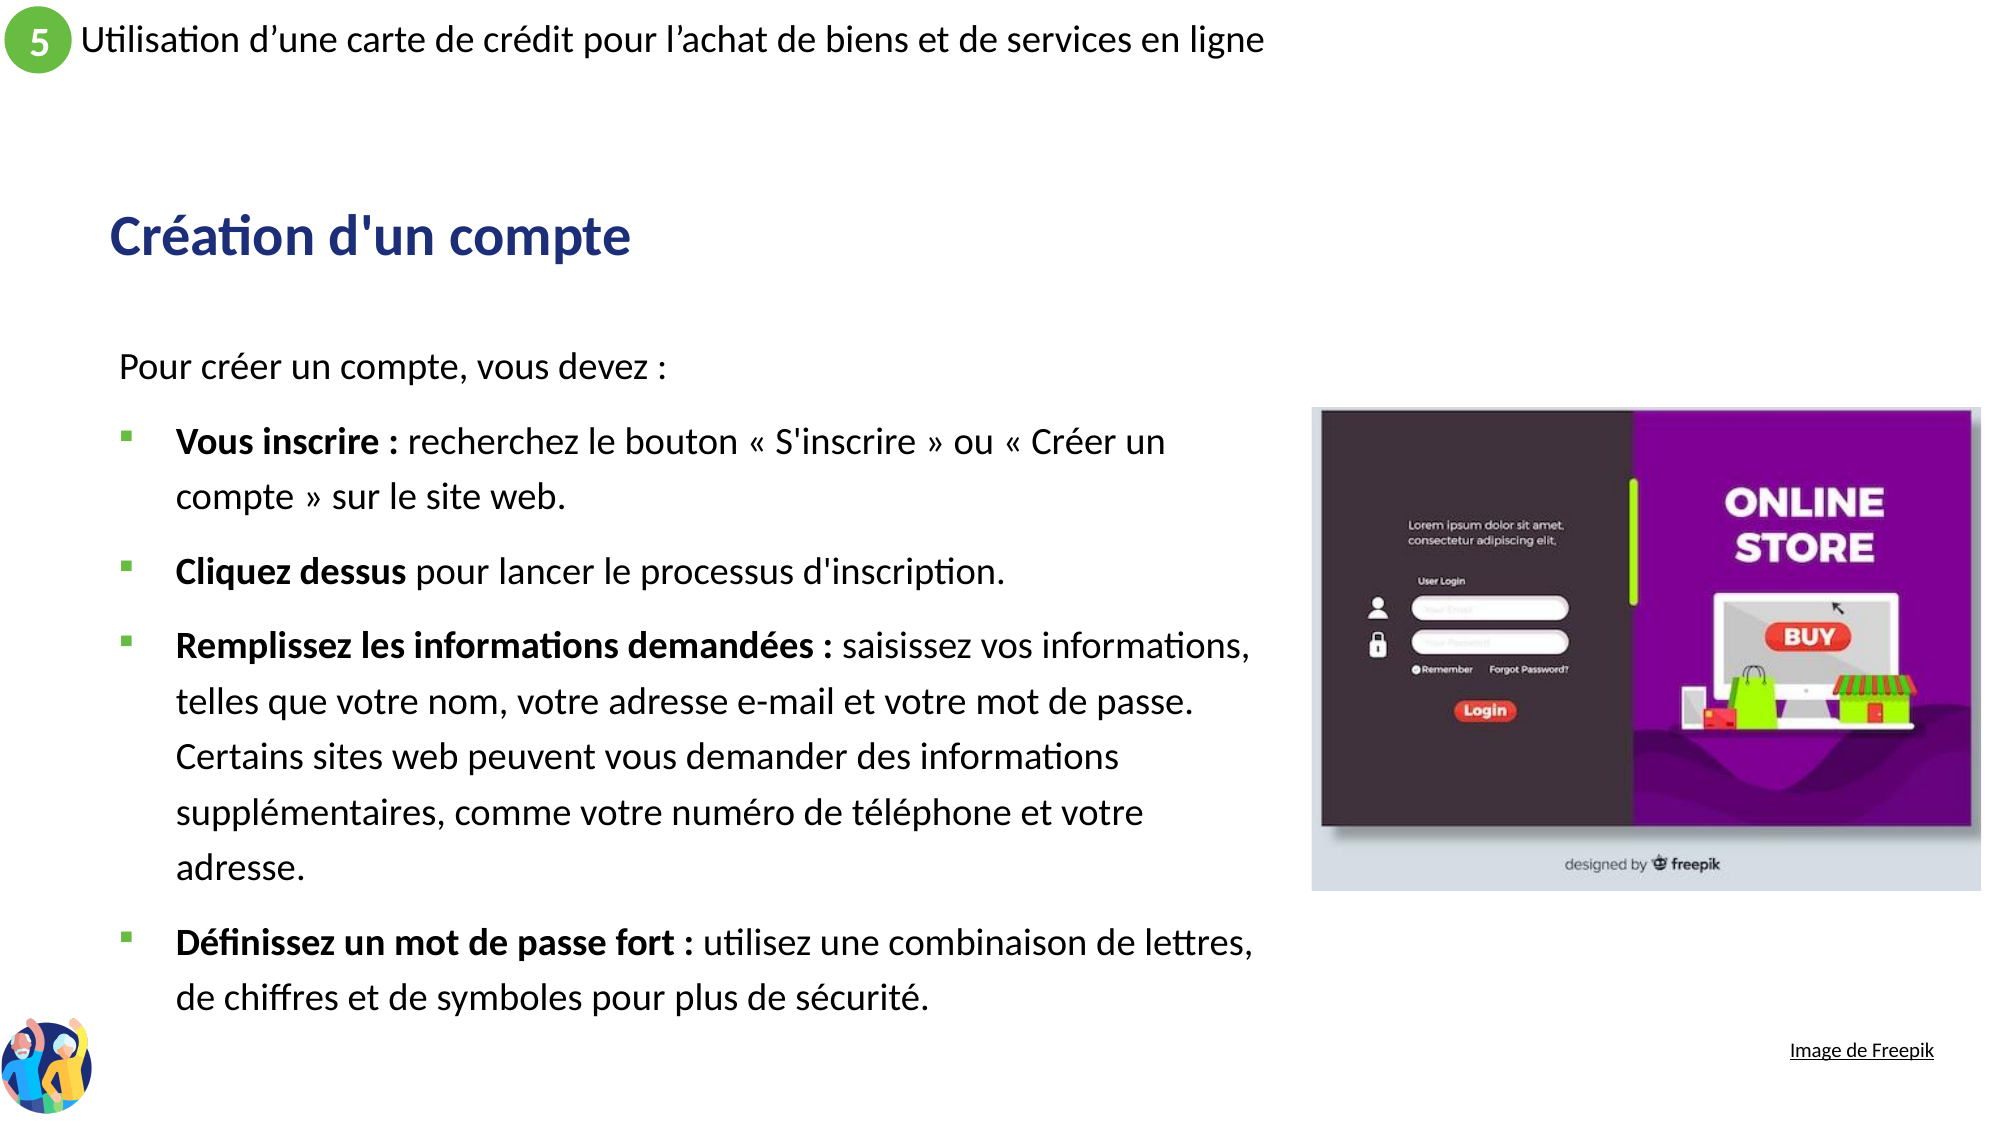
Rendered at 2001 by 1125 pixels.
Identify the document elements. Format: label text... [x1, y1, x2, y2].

picture [1311, 407, 1982, 892]
picture [1, 1007, 99, 1125]
text_box Image de Freepik [1635, 1028, 1950, 1069]
list Pour créer un compte, vous devez : Vous inscrire : recherchez le bouton « S'inscrire » ou « Créer un compte » sur le site web. Cliquez dessus pour lancer le processus d'inscription. Remplissez les informations demandées : saisissez vos informations, telles que votre nom, votre adresse e-mail et votre mot de passe. Certains sites web peuvent vous demander des informations supplémentaires, comme votre numéro de téléphone et votre adresse. Définissez un mot de passe fort : utilisez une combinaison de lettres, de chiffres et de symboles pour plus de sécurité. [92, 324, 1273, 1029]
title Création d'un compte [95, 177, 1910, 297]
